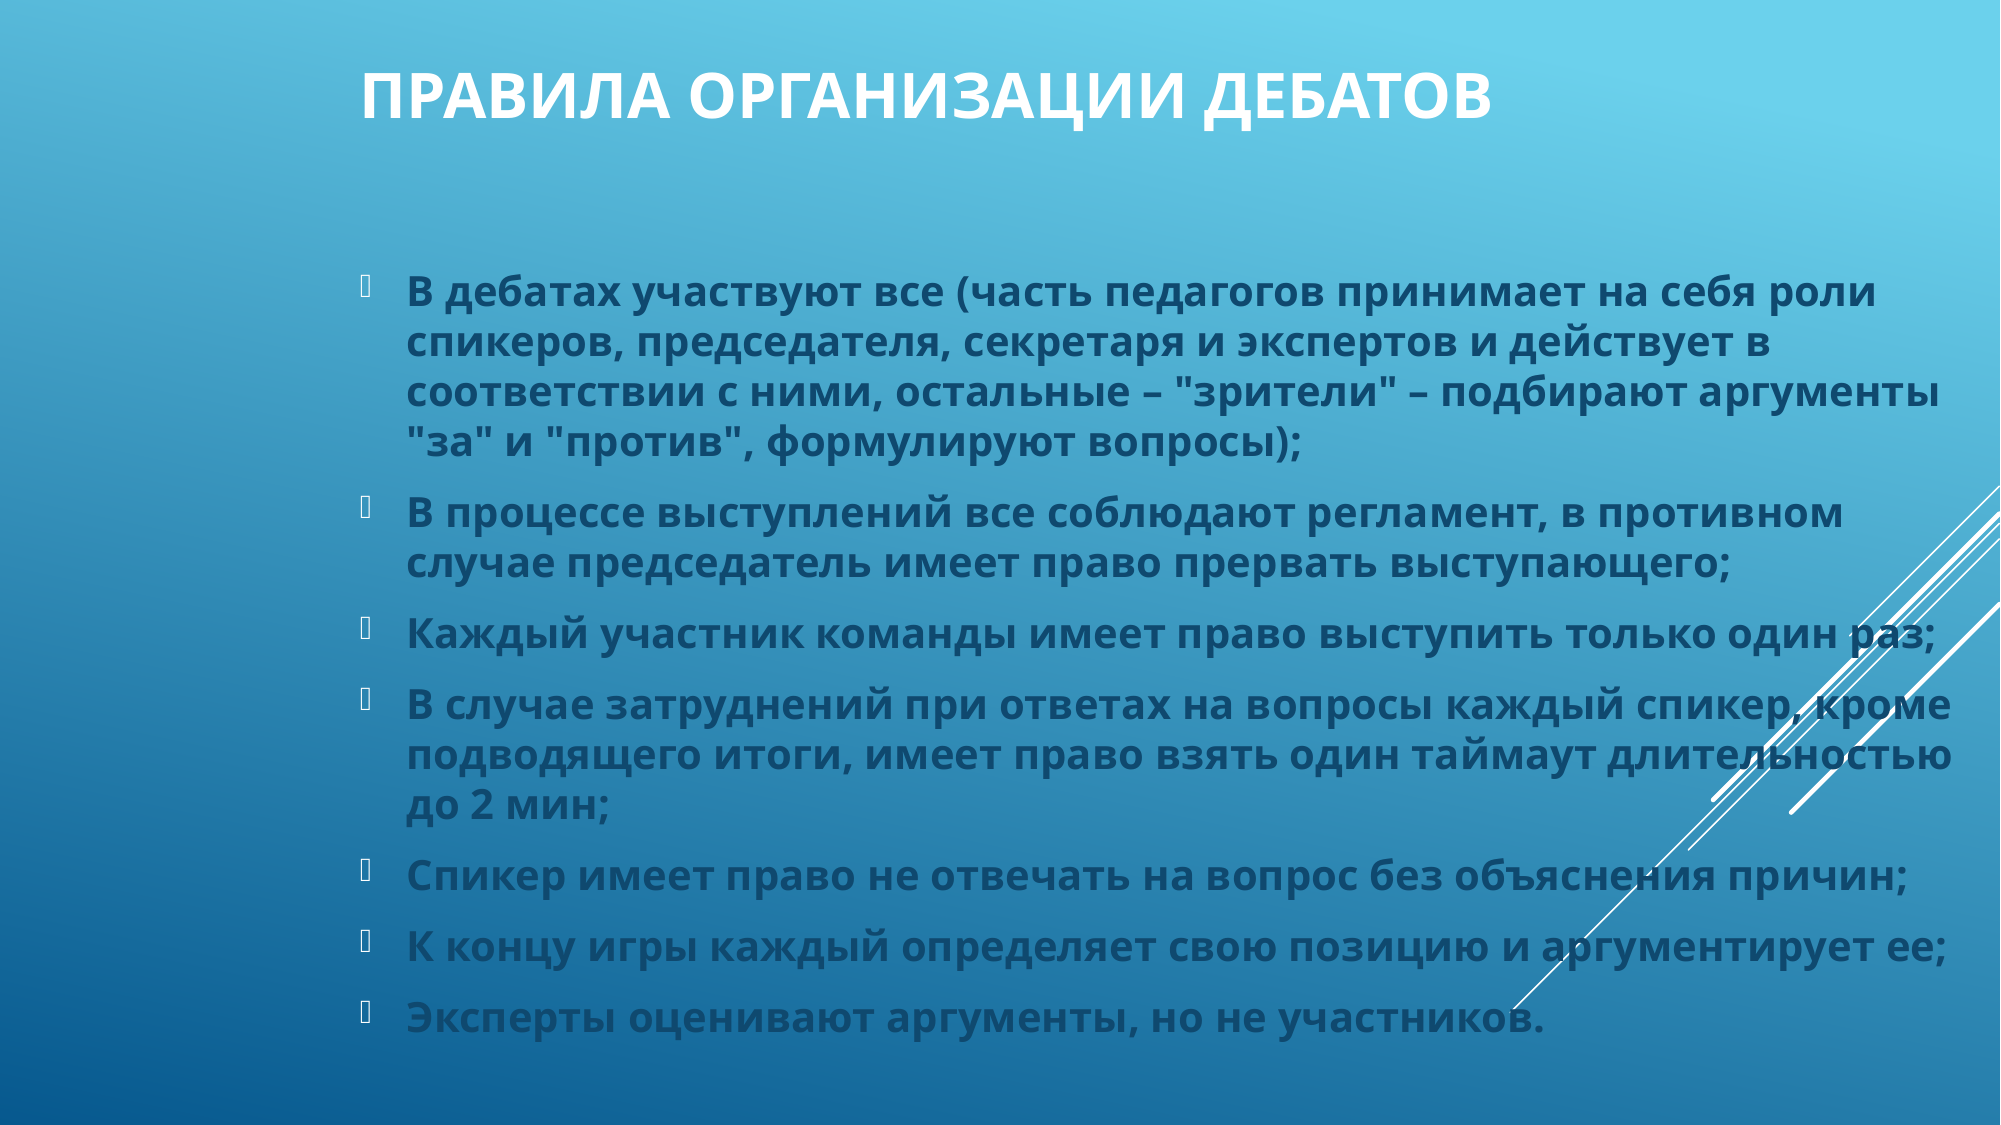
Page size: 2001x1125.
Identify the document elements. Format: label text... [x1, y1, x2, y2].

title Правила организации дебатов [344, 47, 1761, 215]
list В дебатах участвуют все (часть педагогов принимает на себя роли спикеров, председателя, секретаря и экспертов и действует в соответствии с ними, остальные – "зрители" – подбирают аргументы "за" и "против", формулируют вопросы); В процессе выступлений все соблюдают регламент, в противном случае председатель имеет право прервать выступающего; Каждый участник команды имеет право выступить только один раз; В случае затруднений при ответах на вопросы каждый спикер, кроме подводящего итоги, имеет право взять один таймаут длительностью до 2 мин; Спикер имеет право не отвечать на вопрос без объяснения причин; К концу игры каждый определяет свою позицию и аргументирует ее; Эксперты оценивают аргументы, но не участников. [344, 250, 1973, 1125]
